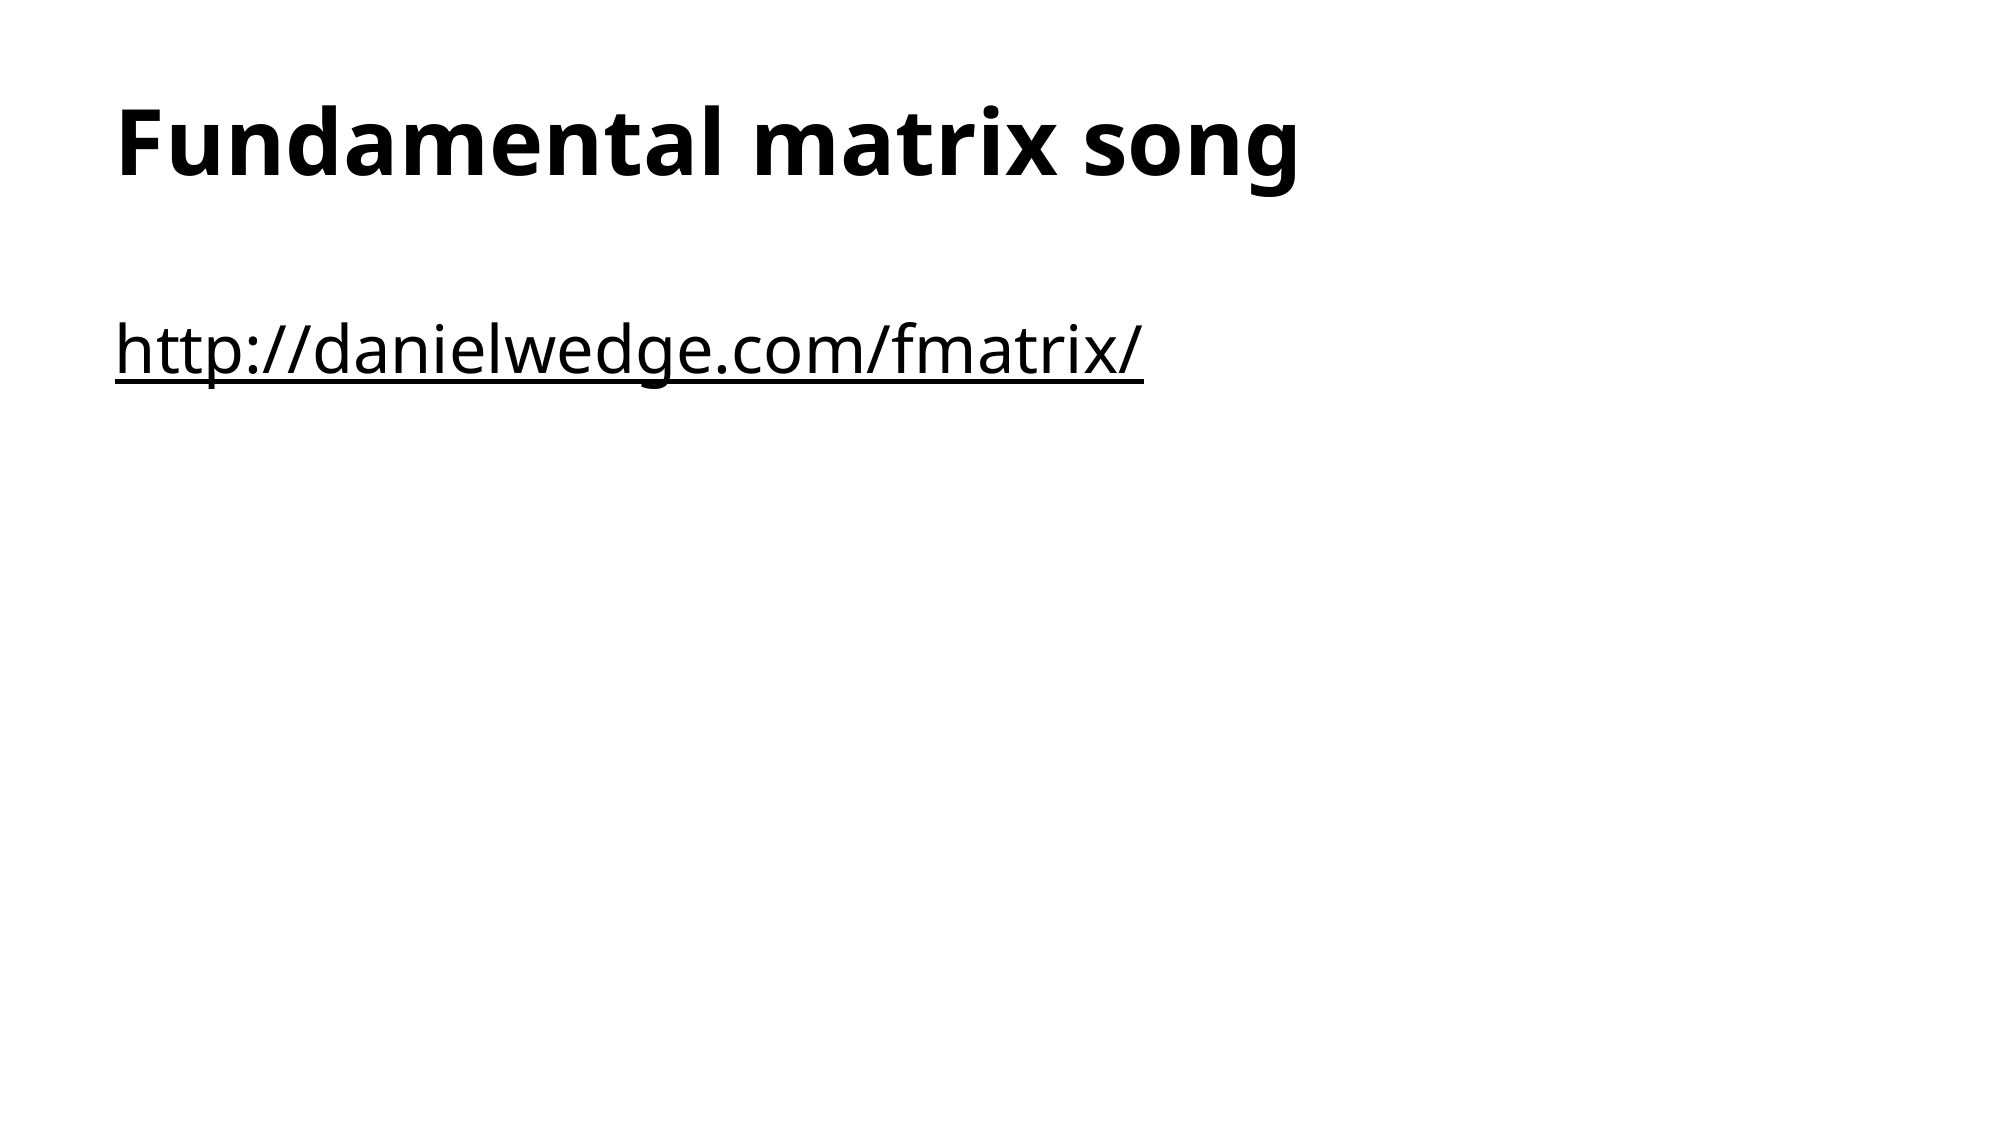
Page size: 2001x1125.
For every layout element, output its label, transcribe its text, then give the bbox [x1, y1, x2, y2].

text_box http://danielwedge.com/fmatrix/ [99, 299, 1700, 406]
title Fundamental matrix song [99, 45, 1900, 233]
